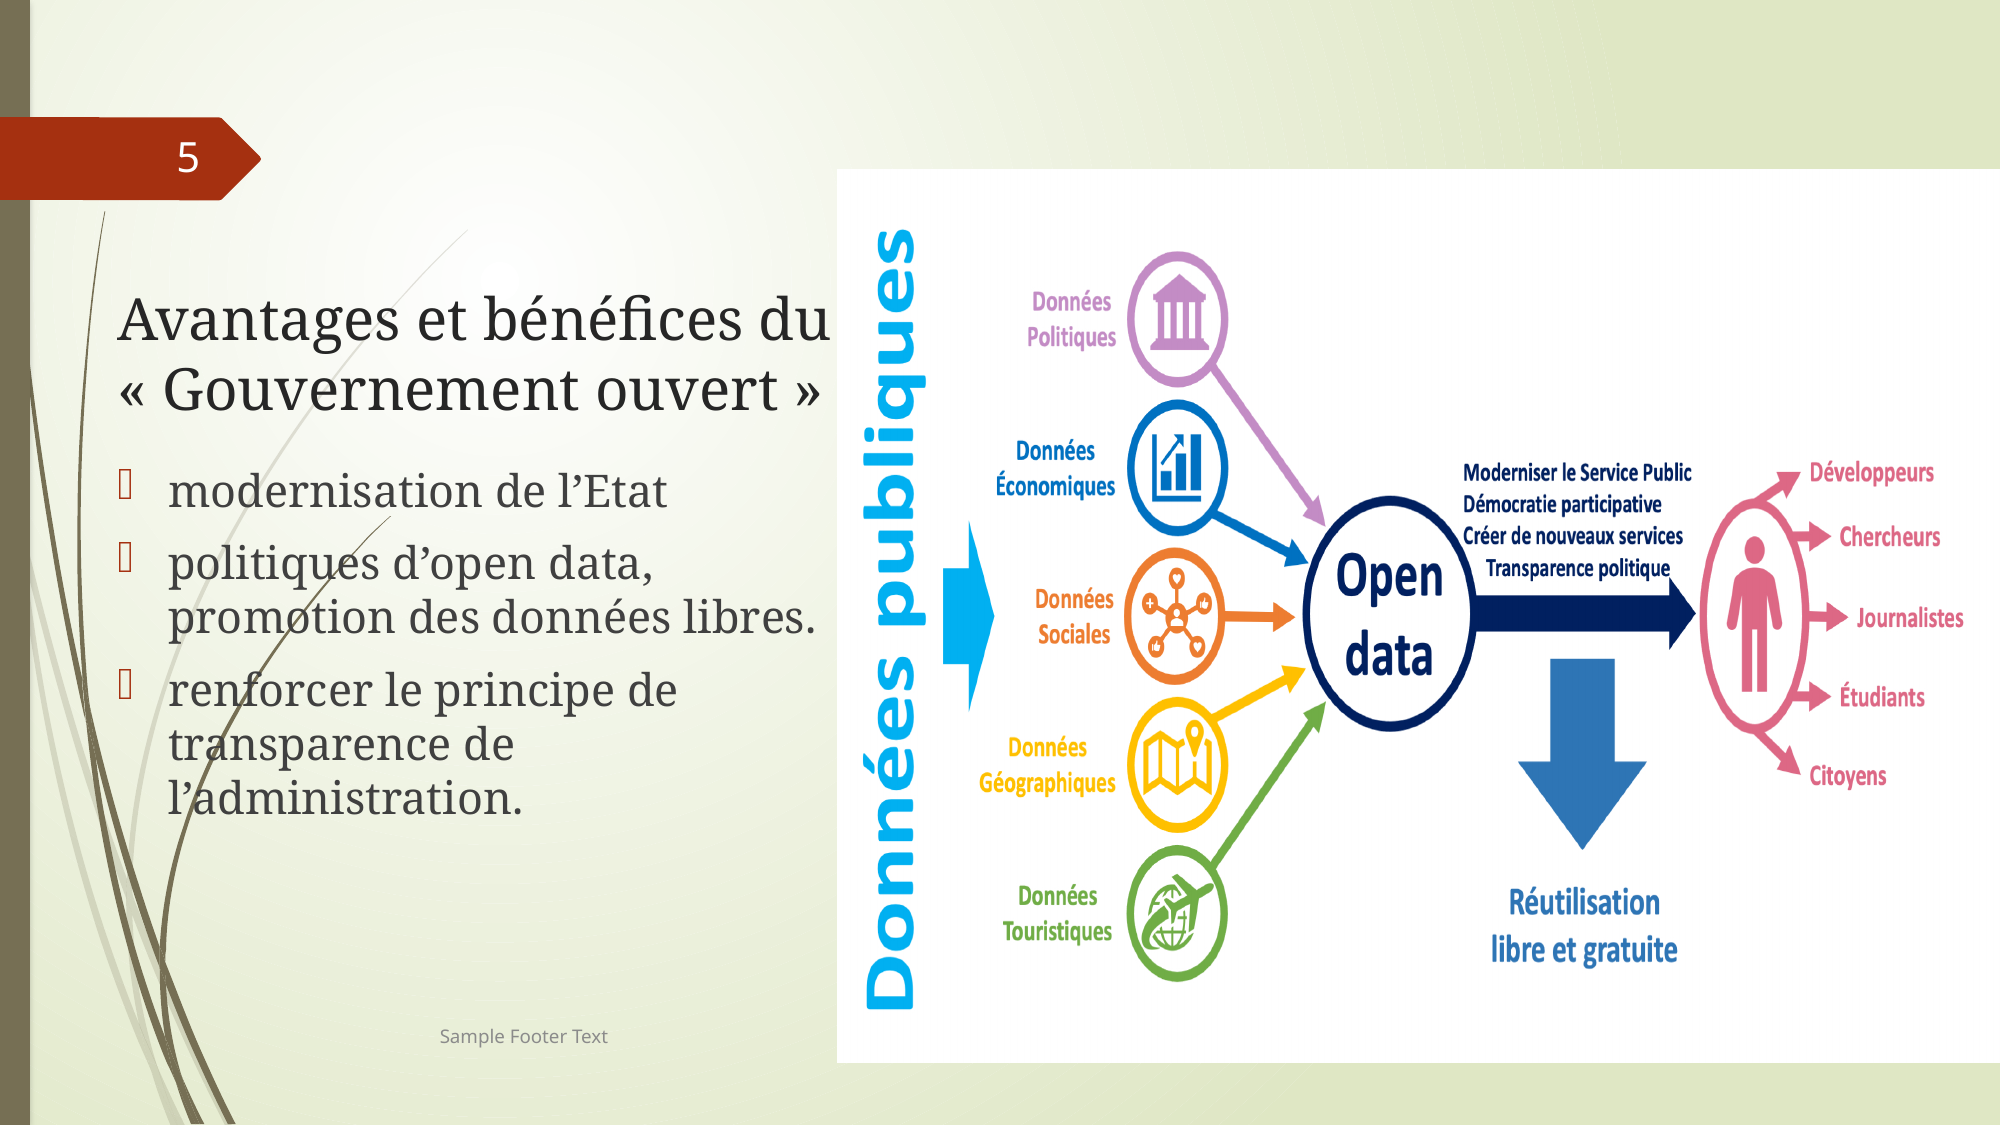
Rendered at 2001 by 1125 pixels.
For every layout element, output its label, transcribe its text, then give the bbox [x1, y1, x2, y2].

picture [837, 169, 2000, 1063]
slide_number 5 [87, 129, 216, 190]
footer Sample Footer Text [424, 1006, 833, 1067]
list modernisation de l’Etat politiques d’open data, promotion des données libres. renforcer le principe de transparence de l’administration. [102, 454, 832, 836]
title Avantages et bénéfices du « Gouvernement ouvert » [102, 266, 832, 430]
